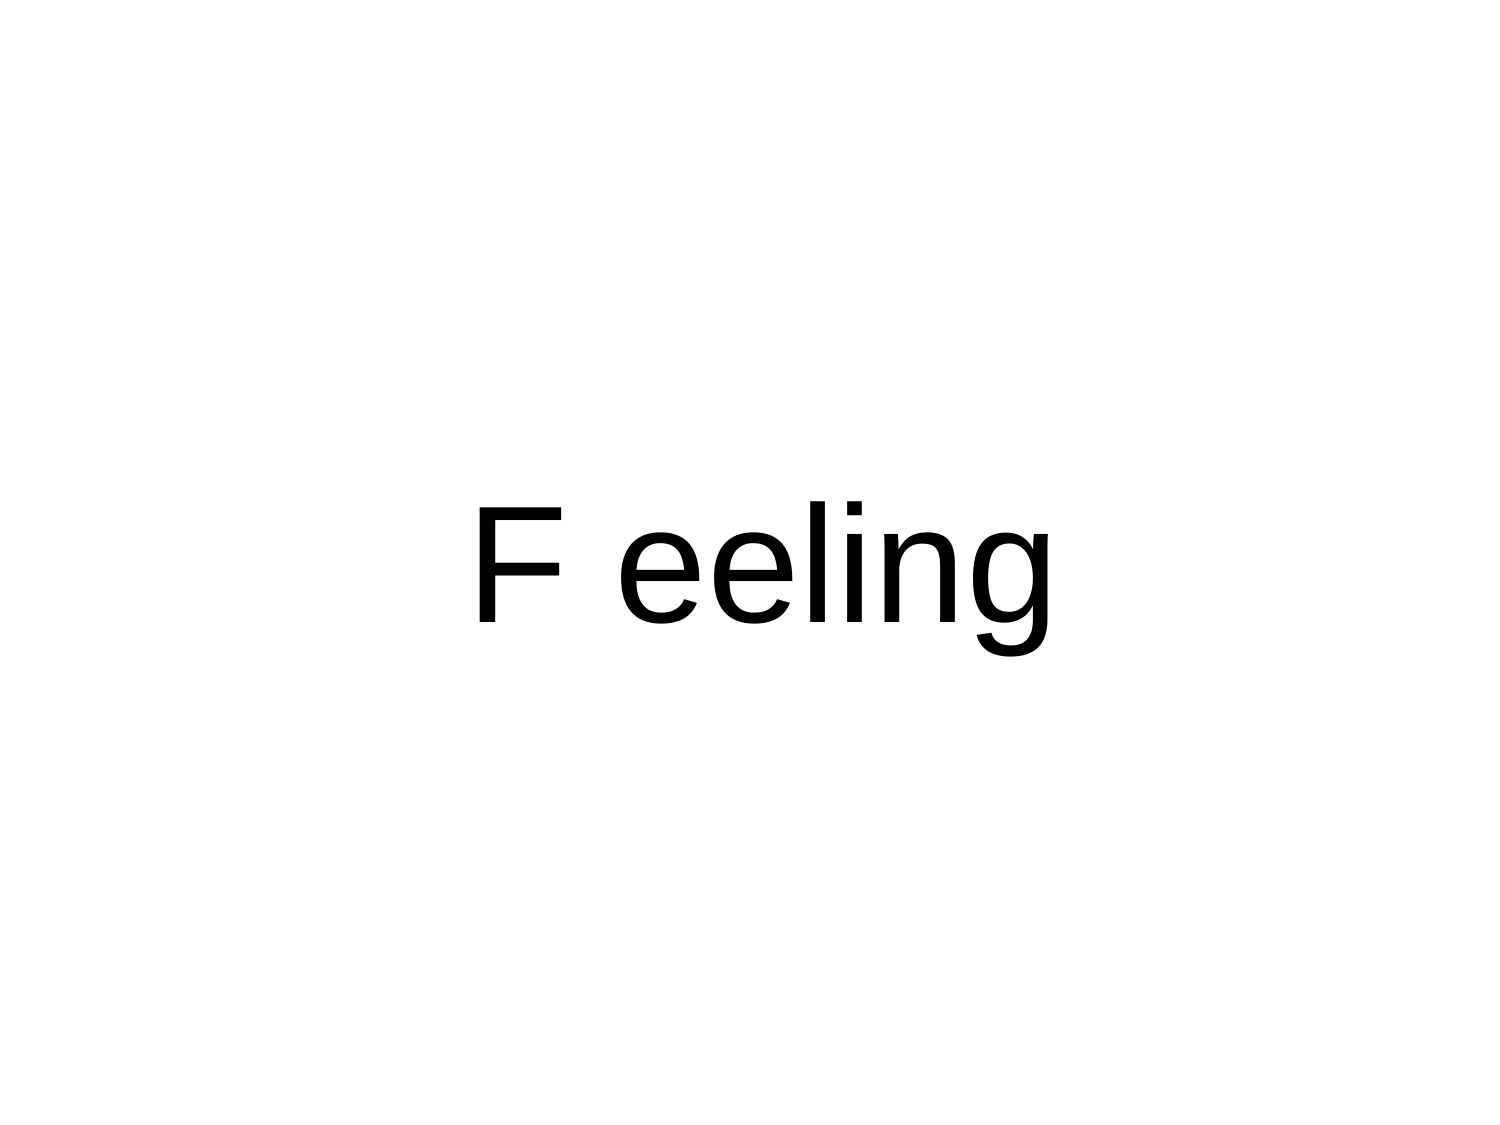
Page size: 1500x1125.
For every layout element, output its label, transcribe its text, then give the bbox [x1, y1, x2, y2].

text_box F eeling [51, 0, 1500, 1113]
